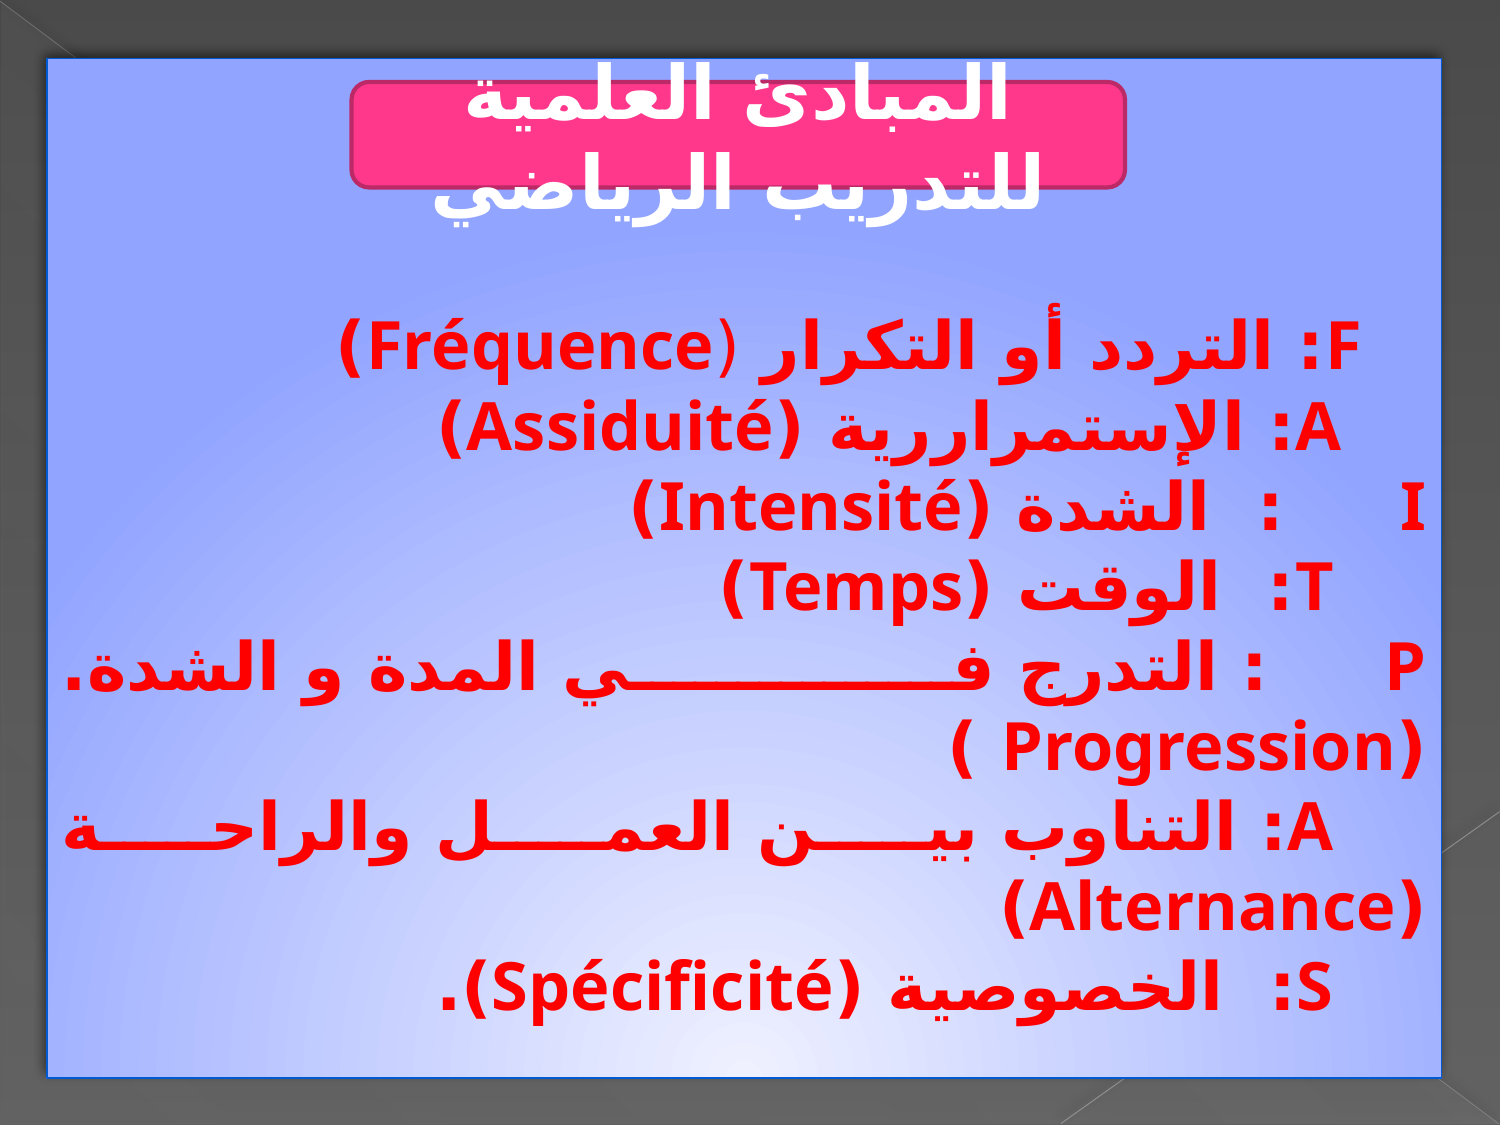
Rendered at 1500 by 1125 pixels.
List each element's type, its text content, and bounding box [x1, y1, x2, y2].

text_box F: التردد أو التكرار (Fréquence) A: الإستمراررية (Assiduité) I : الشدة (Intensité) T: الوقت (Temps) P : التدرج في المدة و الشدة. (Progression ) A: التناوب بين العمل والراحة (Alternance) S: الخصوصية (Spécificité). [46, 58, 1442, 1079]
text_box المبادئ العلمية للتدريب الرياضي [349, 79, 1128, 190]
